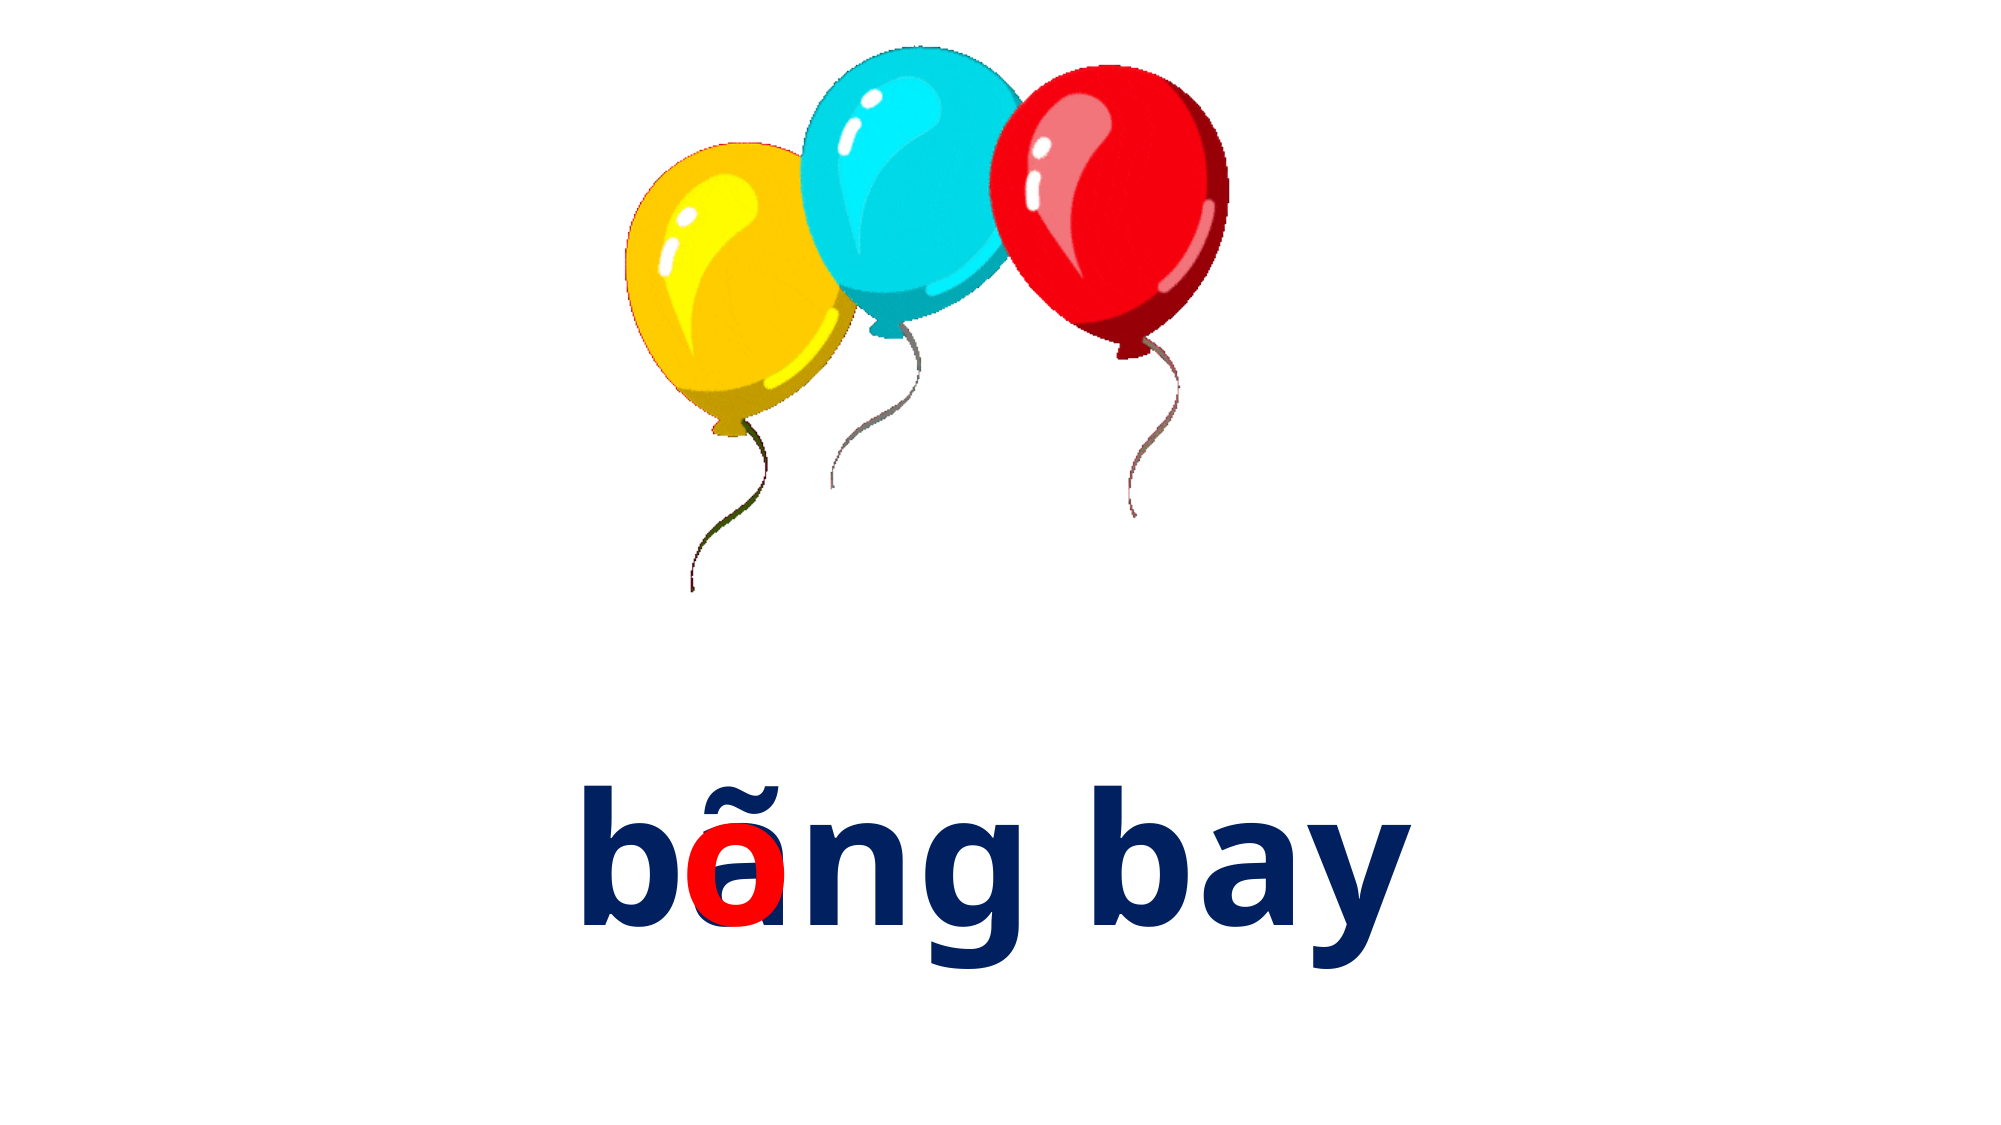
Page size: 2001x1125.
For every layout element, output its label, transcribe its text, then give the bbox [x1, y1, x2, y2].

picture [578, 0, 1264, 642]
text_box bãng bay [466, 735, 635, 970]
text_box o [635, 734, 838, 970]
text_box bãng bay [838, 735, 1517, 970]
